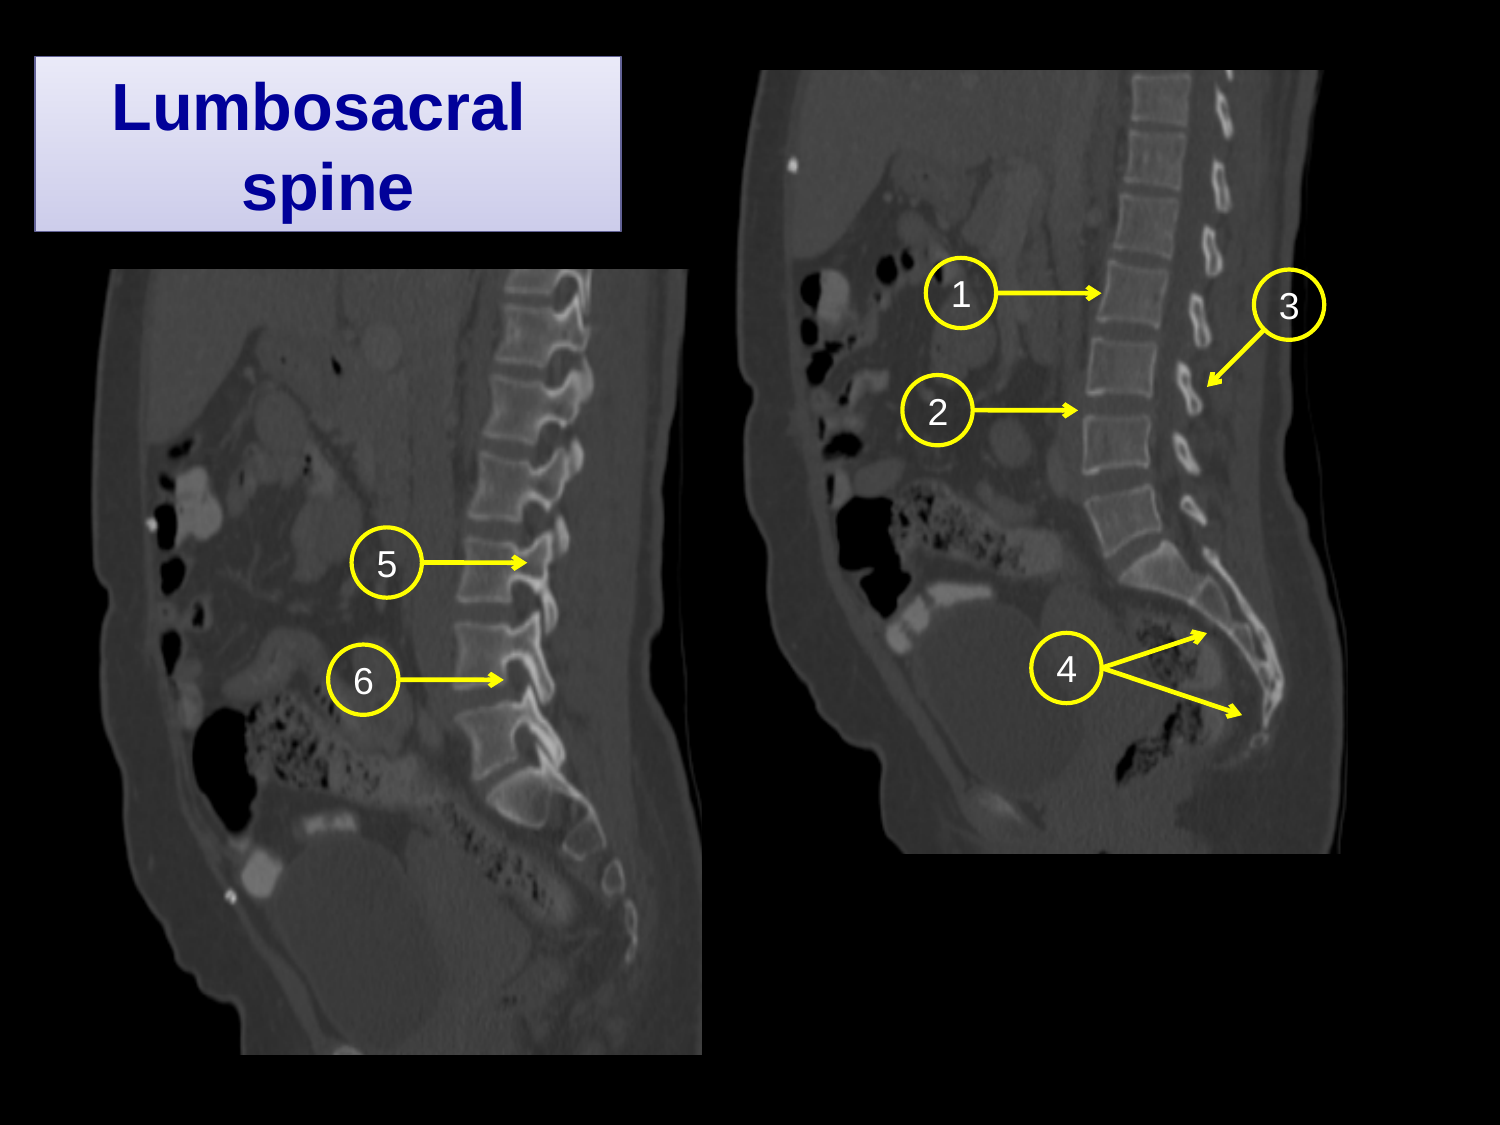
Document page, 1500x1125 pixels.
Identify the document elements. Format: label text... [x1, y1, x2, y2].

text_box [1101, 632, 1208, 667]
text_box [1206, 327, 1266, 387]
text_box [1101, 667, 1243, 716]
picture [81, 269, 703, 1055]
text_box Lumbosacral spine [34, 56, 622, 232]
picture [726, 70, 1348, 854]
